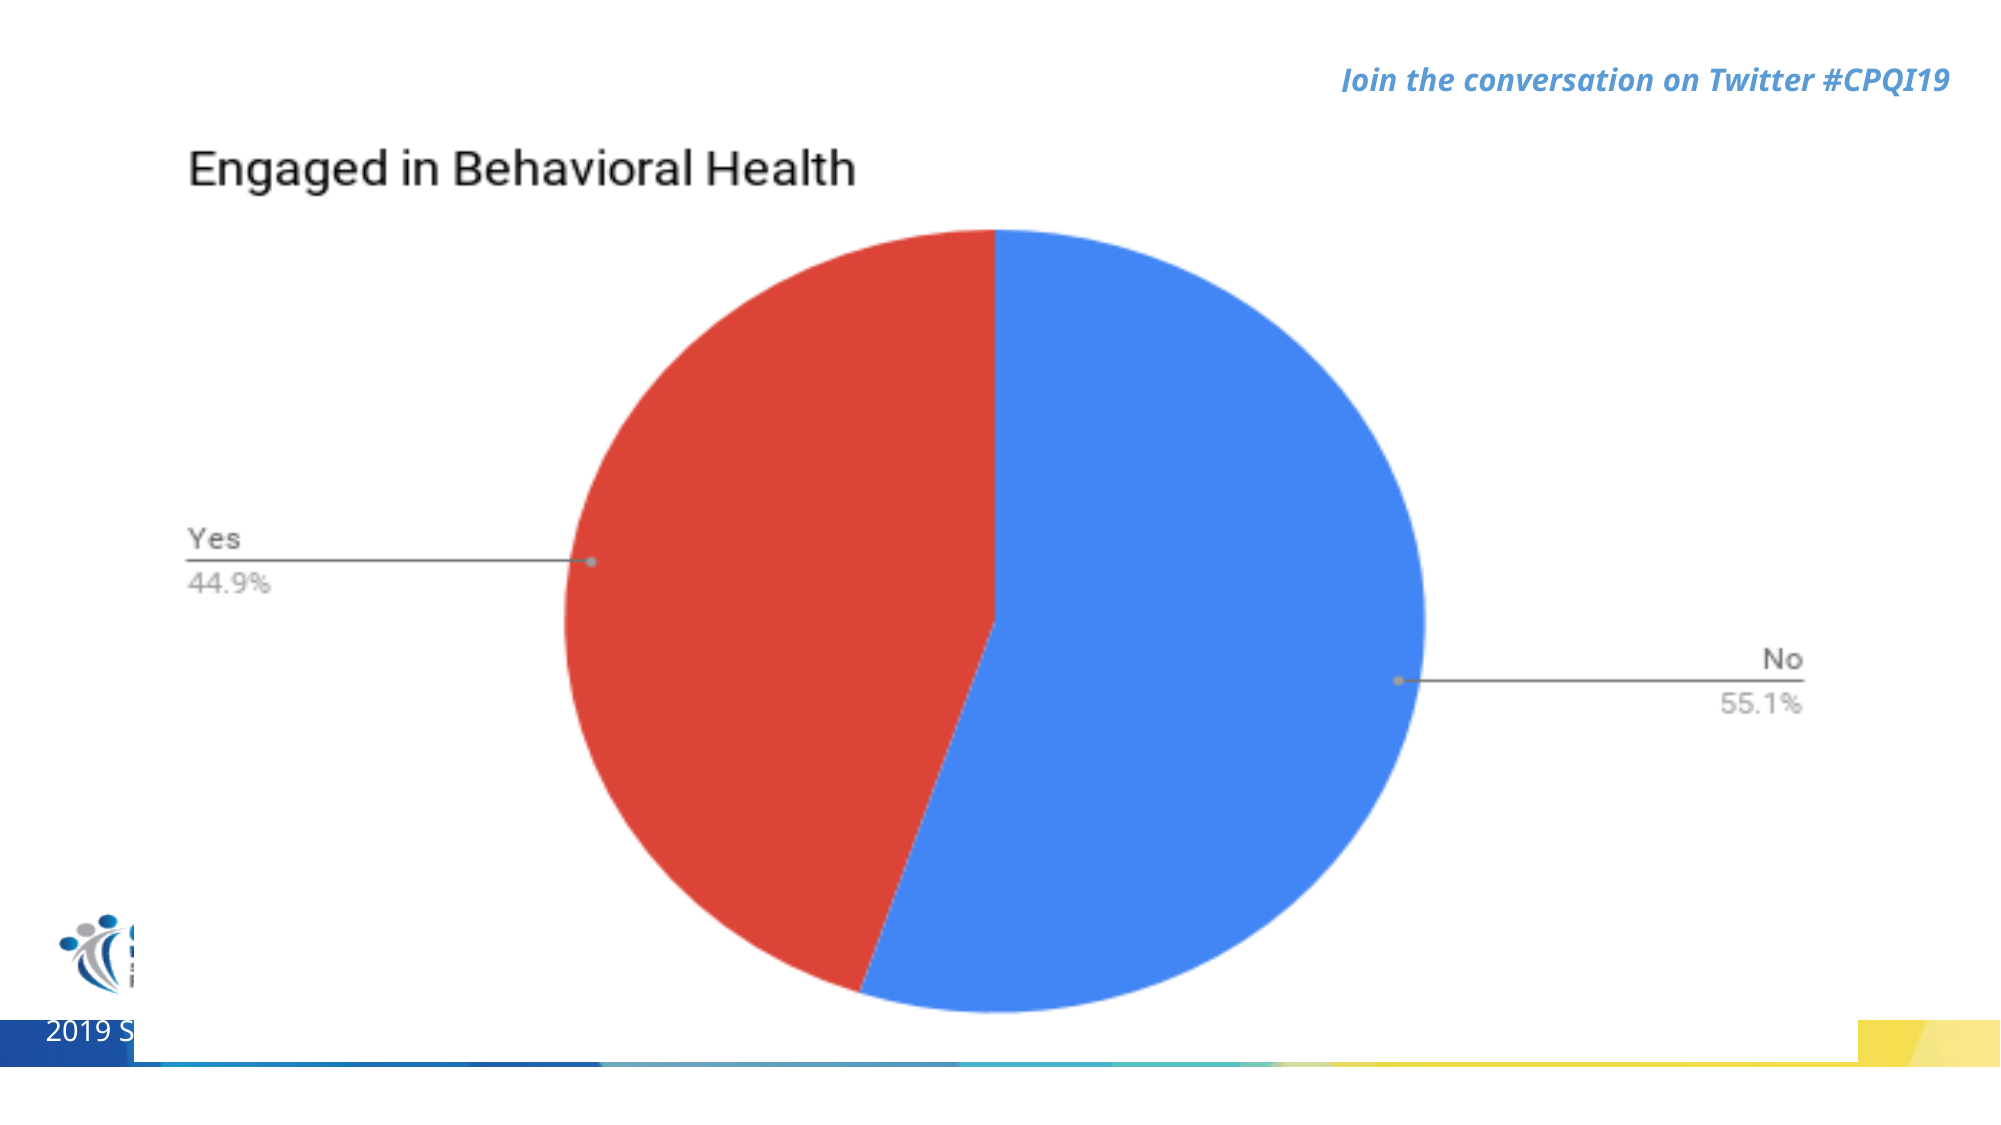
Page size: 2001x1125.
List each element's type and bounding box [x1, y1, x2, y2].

picture [0, 92, 2000, 1067]
picture [66, 1022, 75, 1039]
picture [98, 1022, 106, 1031]
